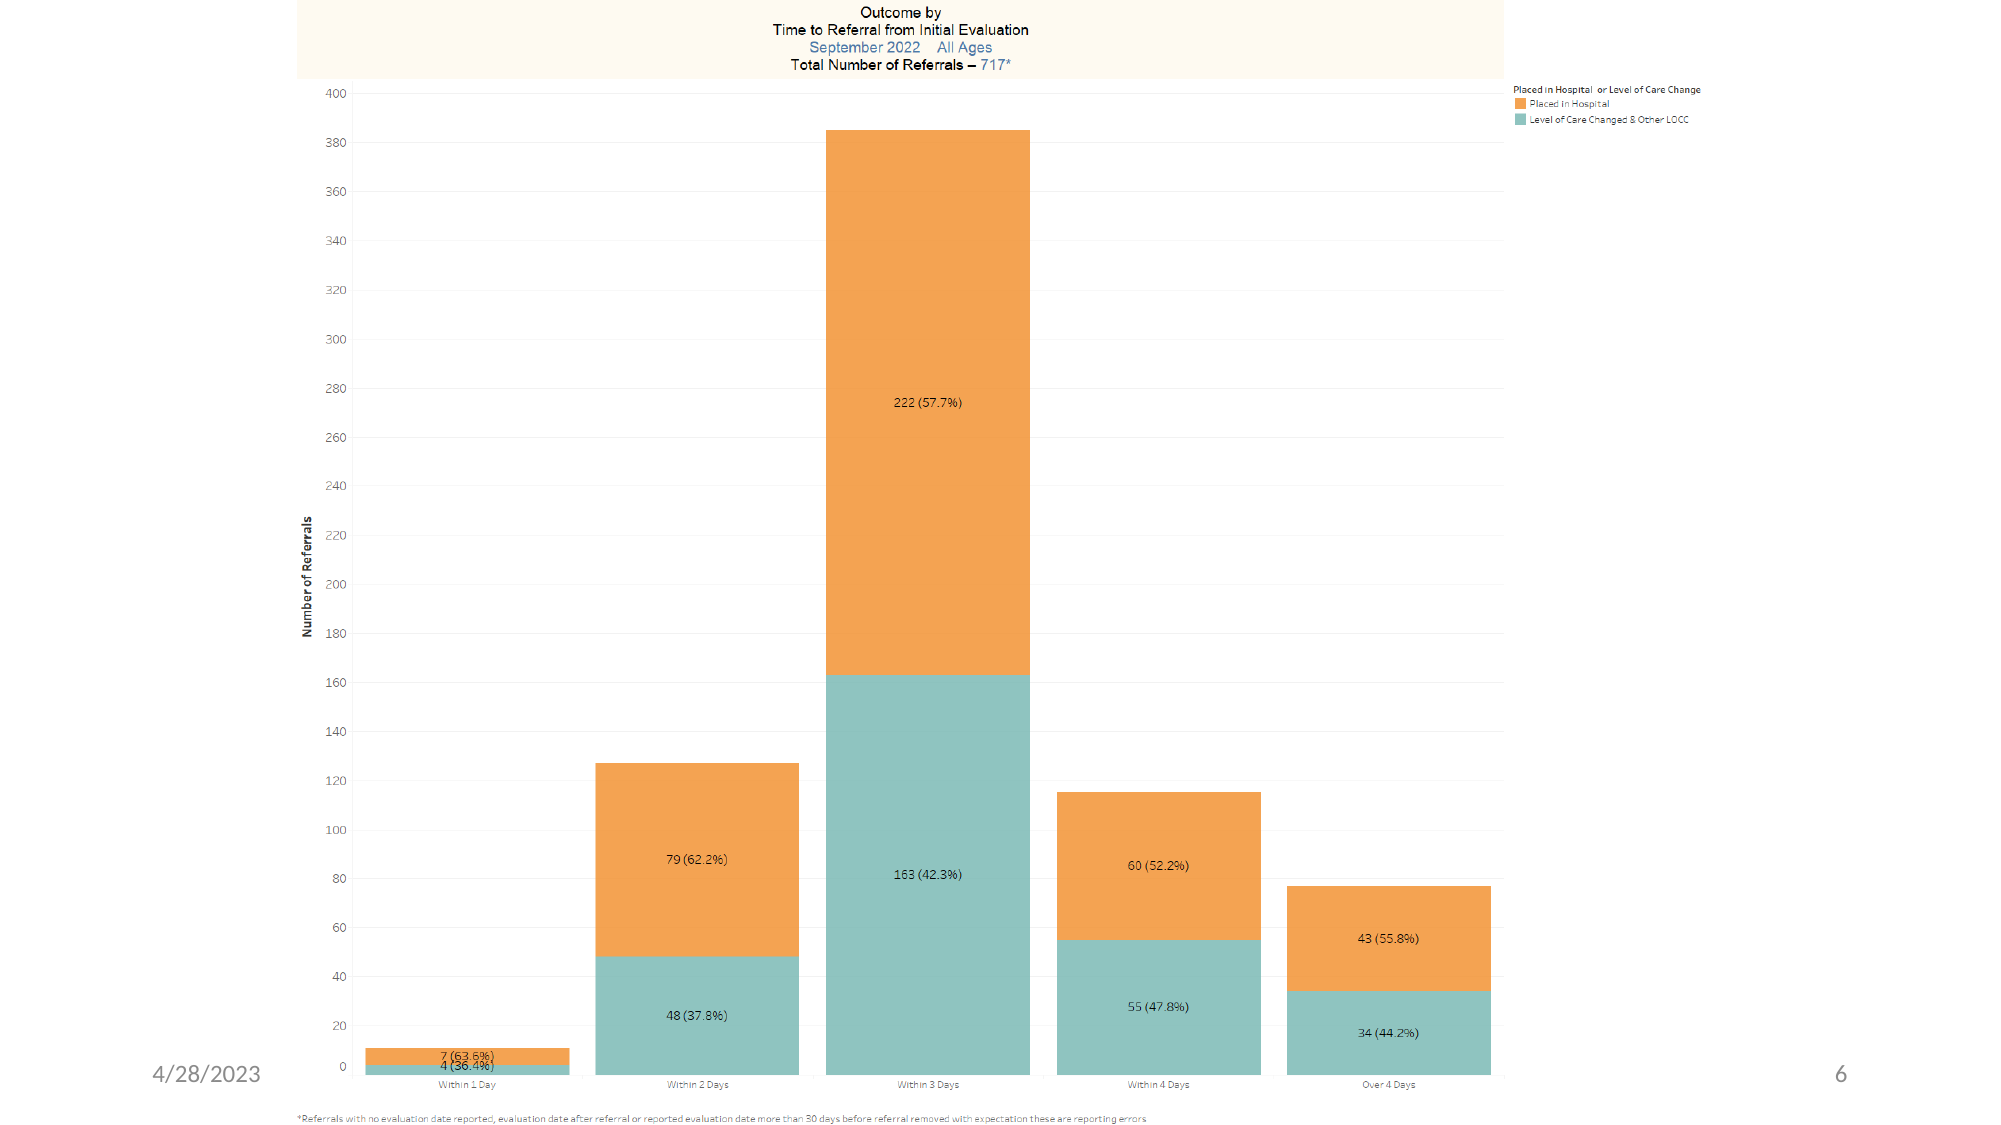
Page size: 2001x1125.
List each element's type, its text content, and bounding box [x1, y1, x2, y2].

picture [297, 0, 1703, 1125]
slide_number 6 [1703, 1042, 1863, 1103]
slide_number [137, 1042, 297, 1103]
